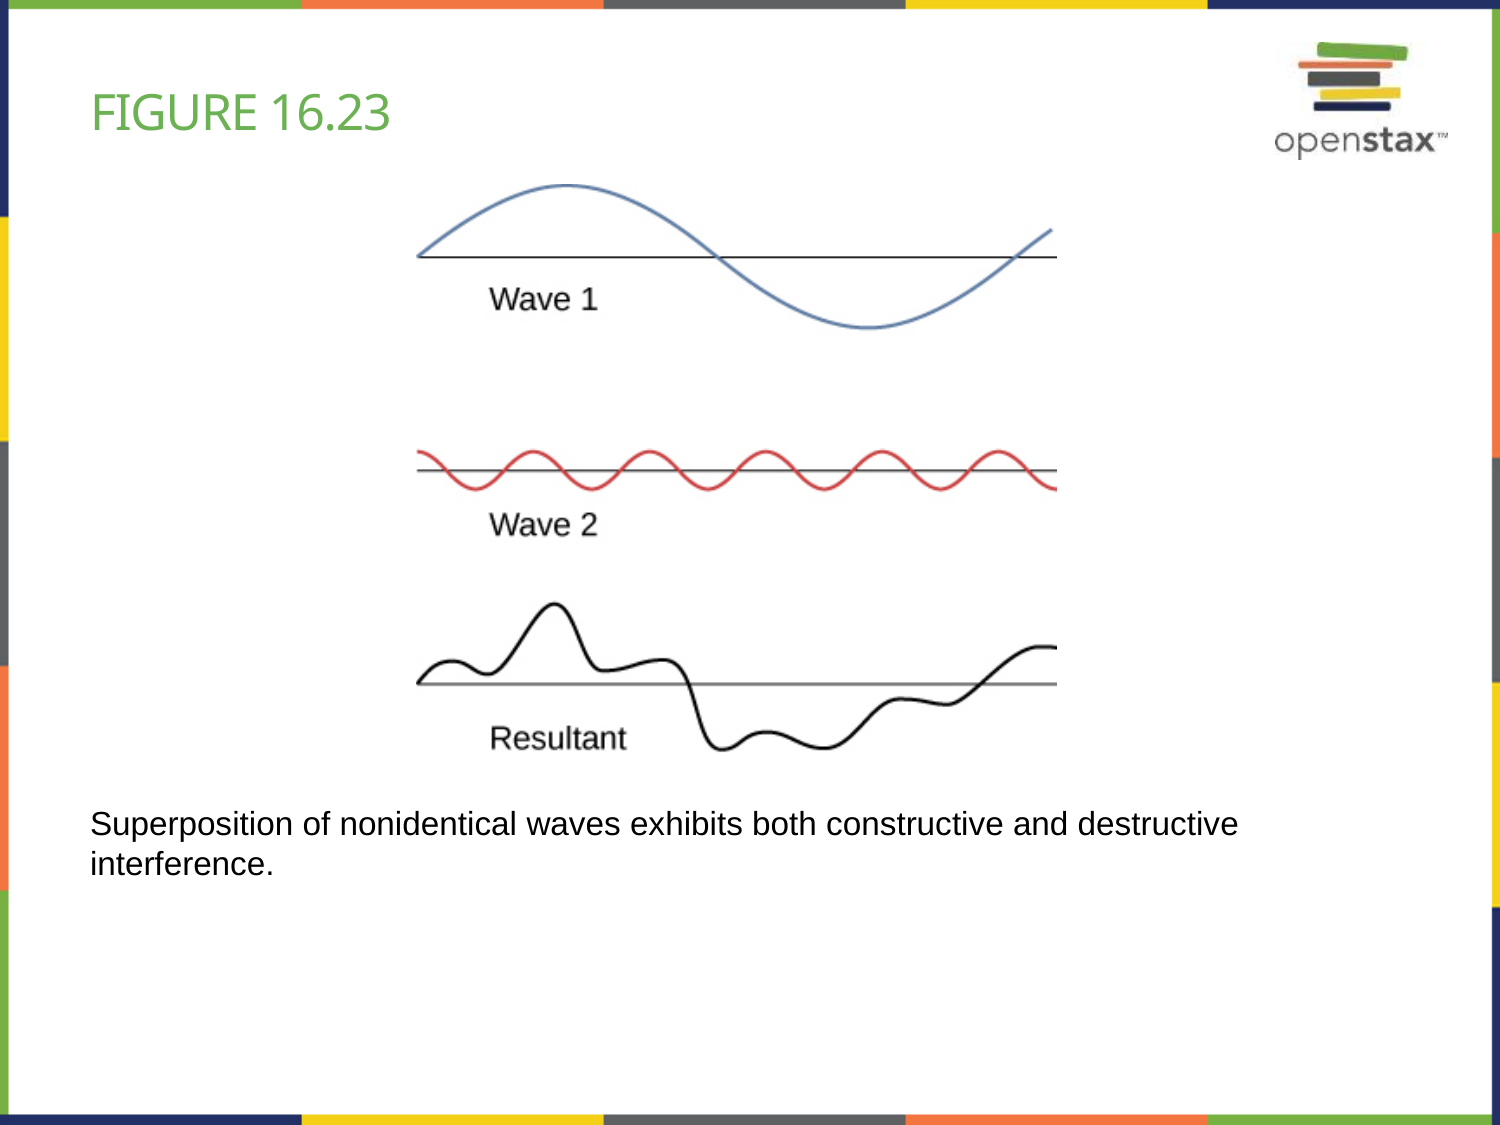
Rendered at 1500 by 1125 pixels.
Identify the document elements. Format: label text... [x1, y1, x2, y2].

title Figure 16.23 [75, 39, 1275, 148]
list Superposition of nonidentical waves exhibits both constructive and destructive interference. [75, 794, 1398, 986]
picture [0, 0, 1500, 1125]
